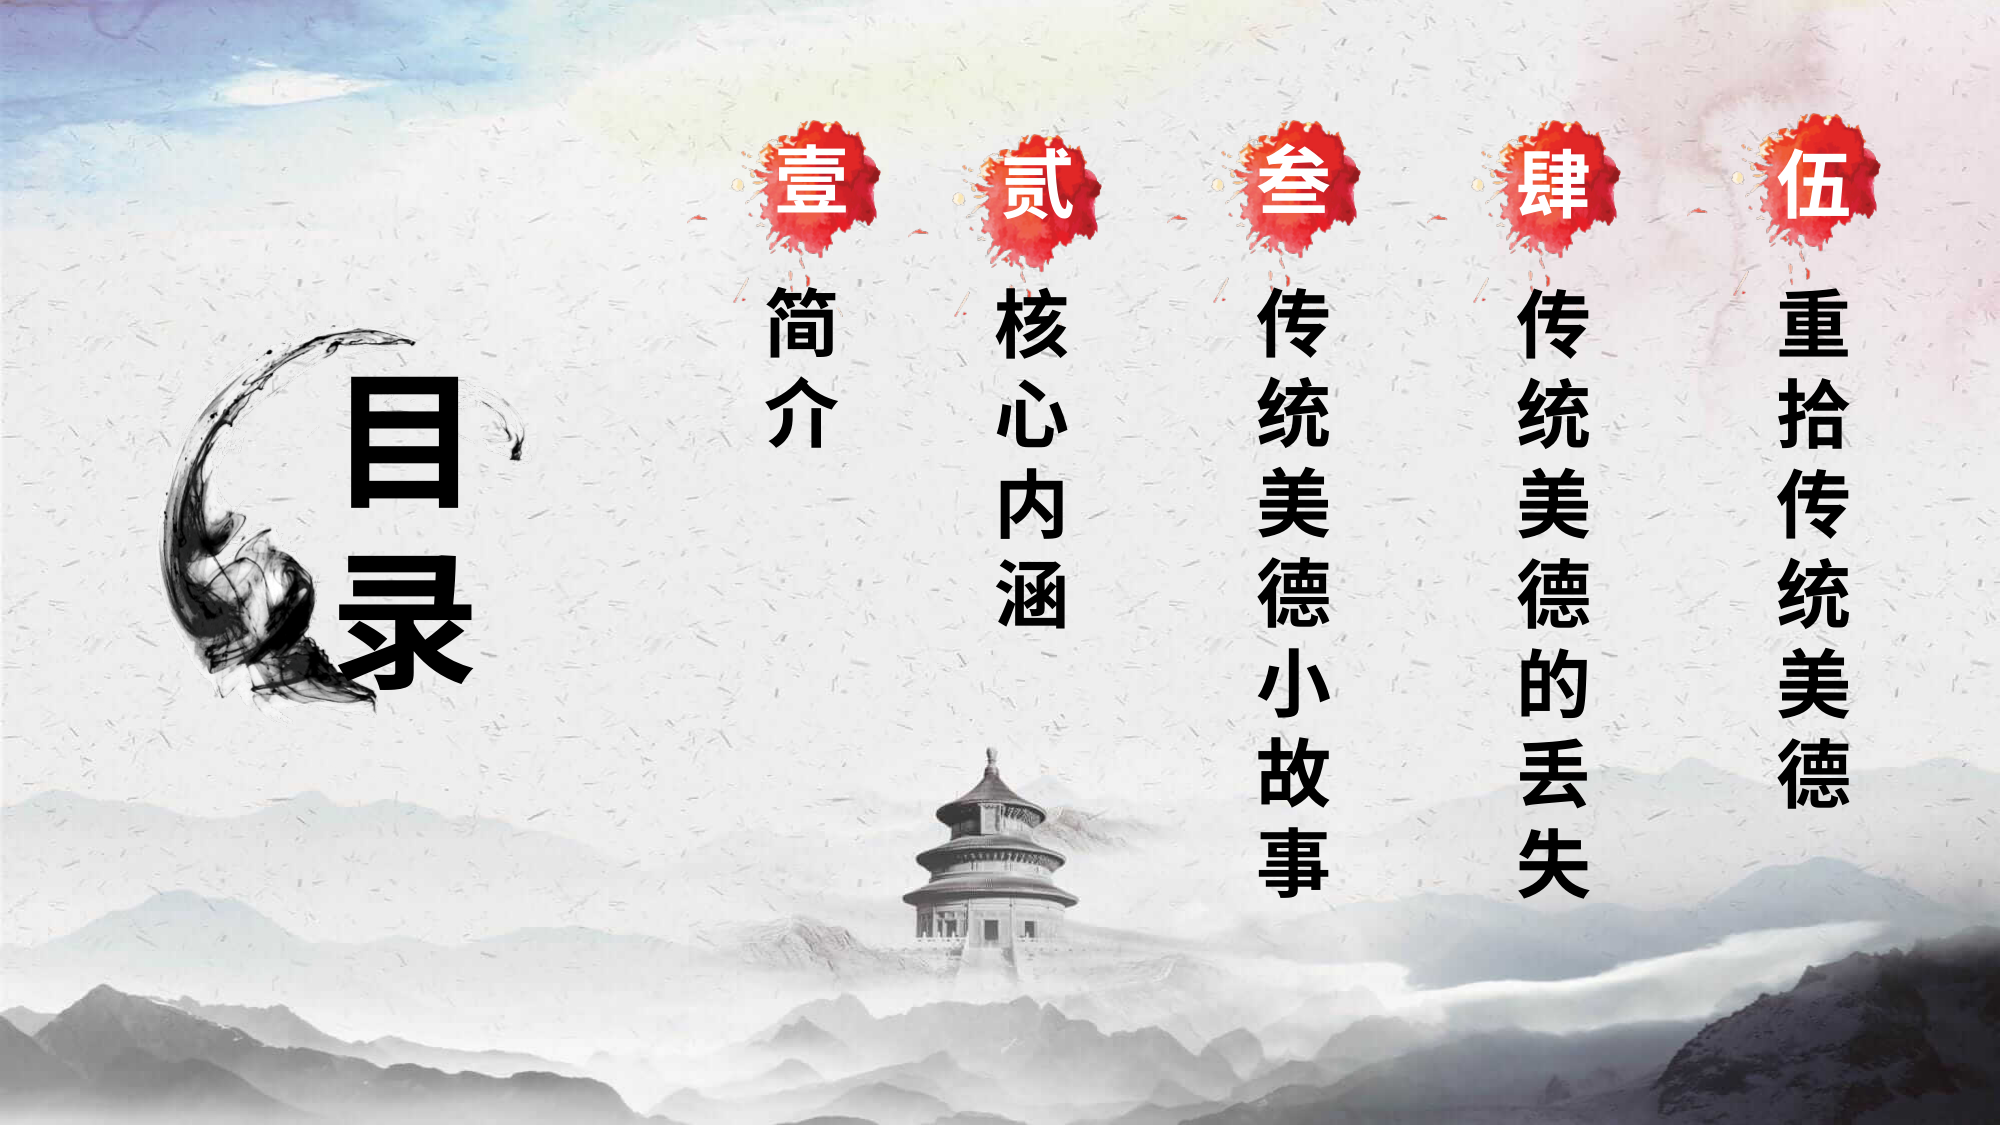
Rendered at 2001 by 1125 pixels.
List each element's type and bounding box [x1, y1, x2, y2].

text_box [1403, 80, 1645, 922]
text_box [884, 95, 1126, 650]
text_box [1143, 80, 1385, 921]
text_box [663, 80, 905, 466]
text_box [1663, 74, 1905, 831]
picture [0, 0, 2000, 1125]
